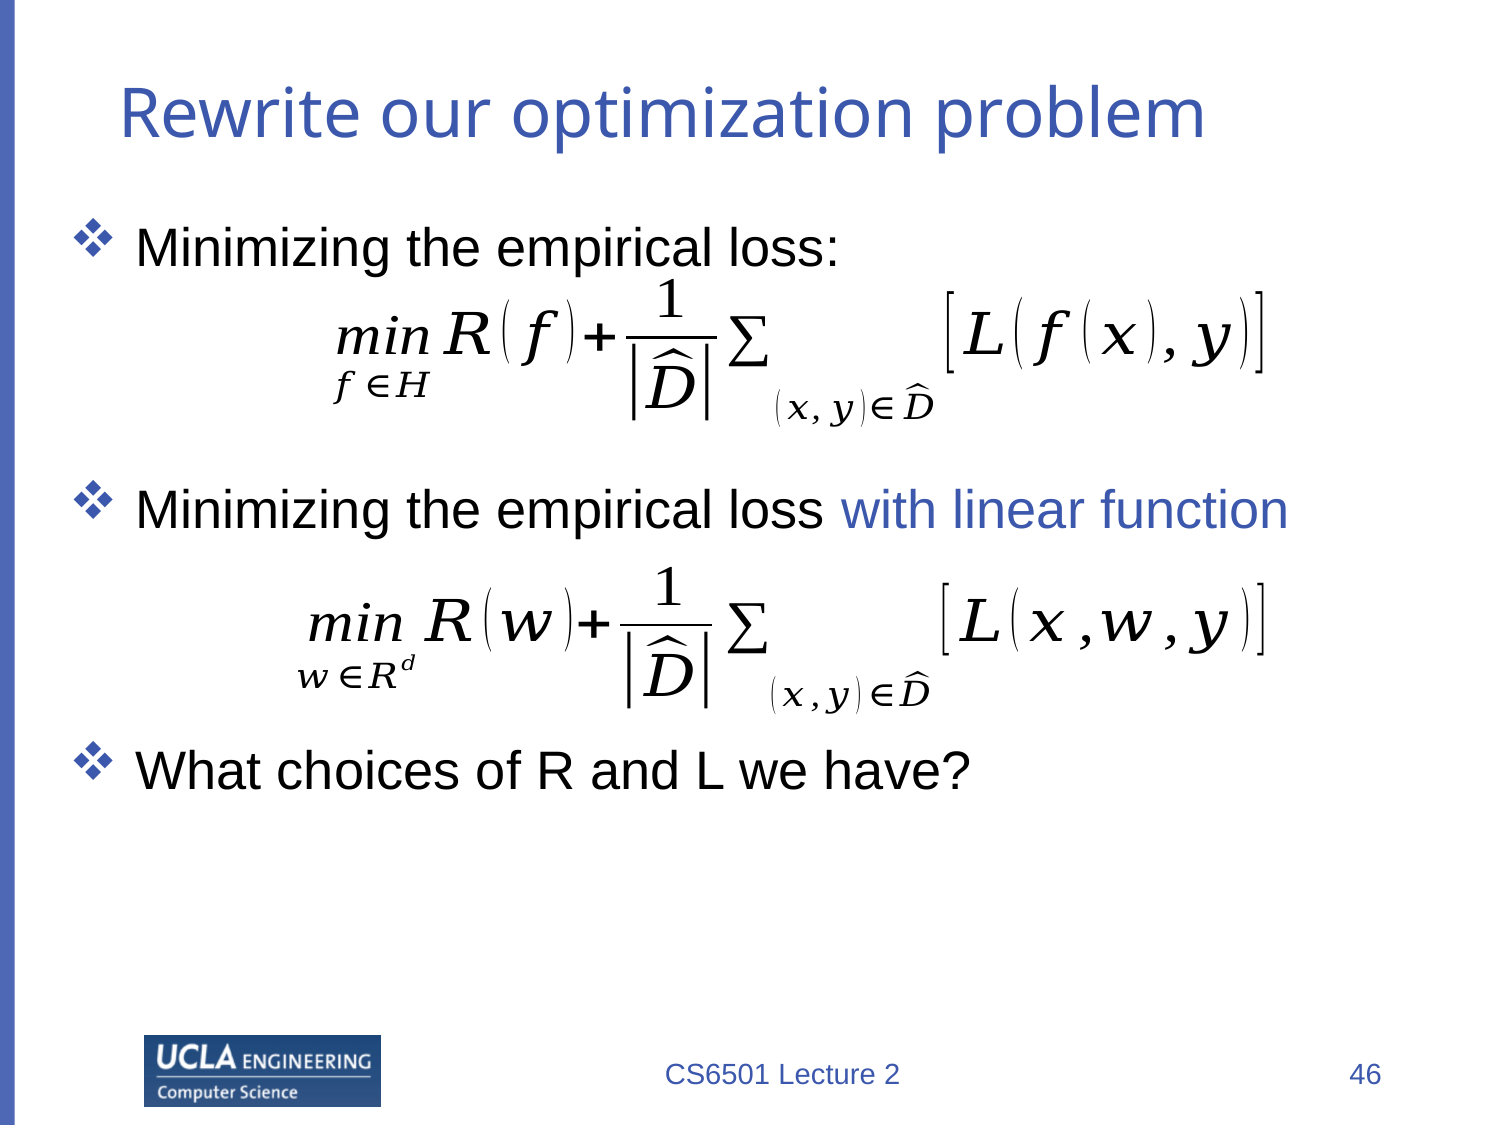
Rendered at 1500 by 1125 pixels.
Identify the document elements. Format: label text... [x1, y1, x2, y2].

slide_number 46 [1177, 1042, 1397, 1103]
title Rewrite our optimization problem [103, 59, 1397, 171]
list Minimizing the empirical loss: Minimizing the empirical loss with linear function What choices of R and L we have? [54, 198, 1474, 1003]
footer CS6501 Lecture 2 [496, 1042, 1069, 1103]
picture [144, 1035, 381, 1107]
